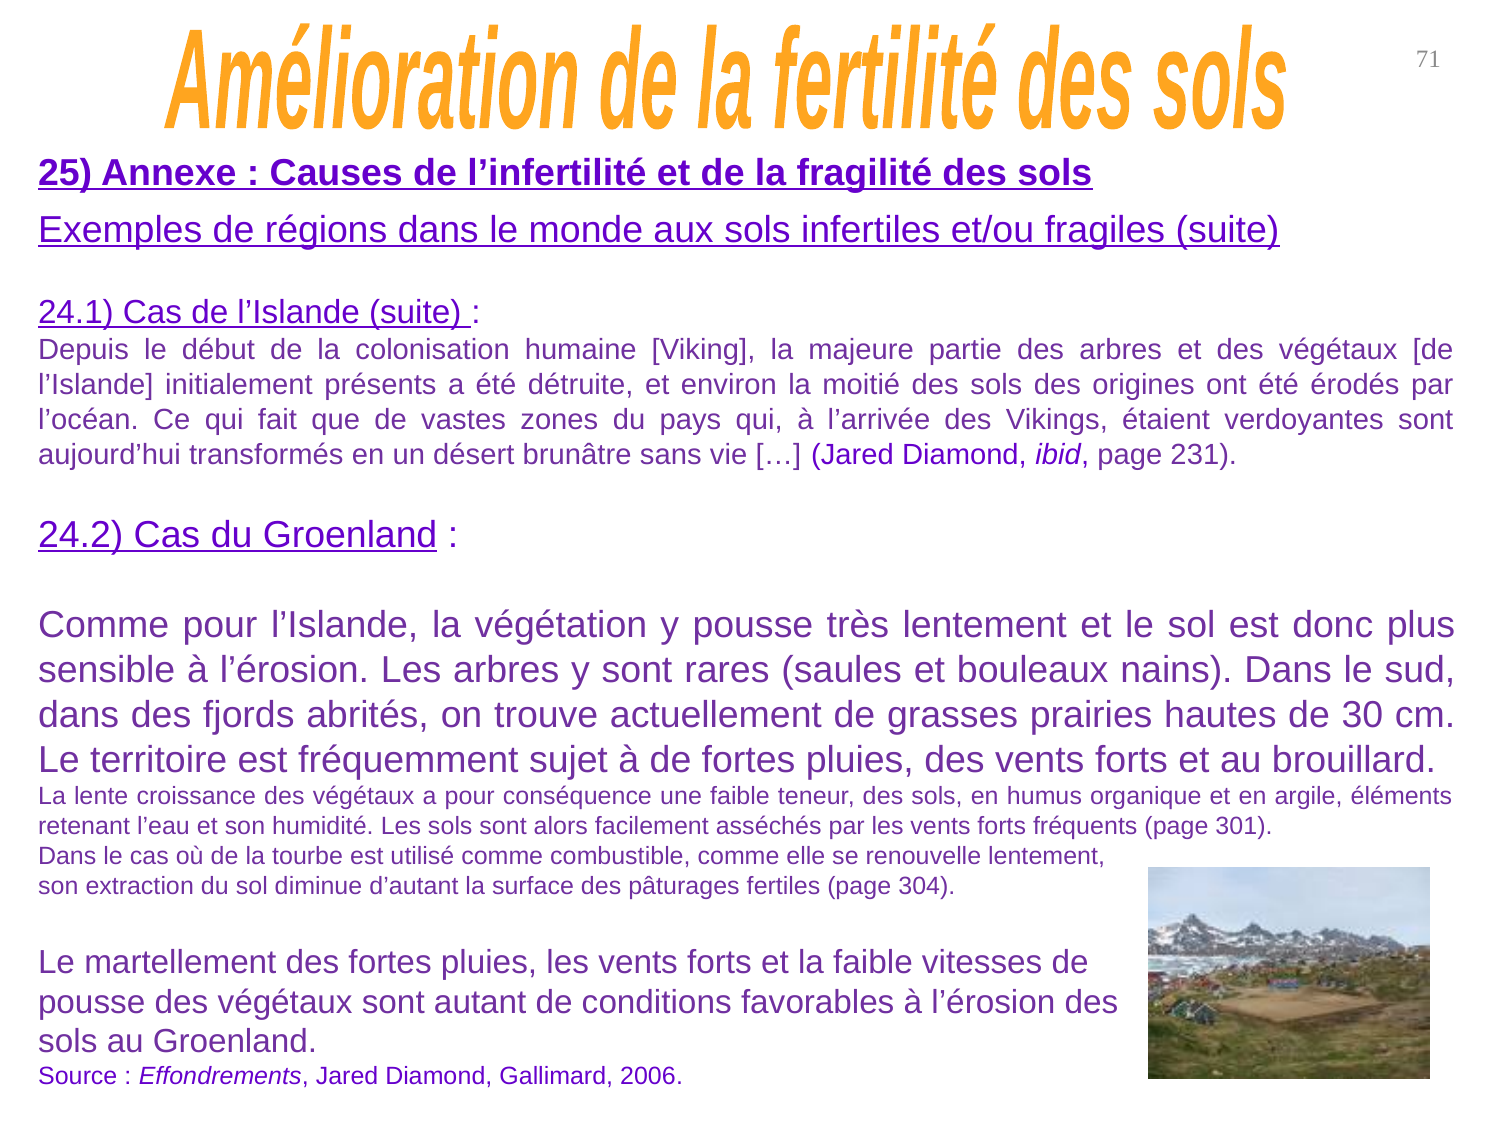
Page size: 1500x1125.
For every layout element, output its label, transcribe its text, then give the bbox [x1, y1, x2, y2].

text_box 71 [1380, 35, 1456, 81]
text_box 25) Annexe : Causes de l’infertilité et de la fragilité des sols Exemples de régions dans le monde aux sols infertiles et/ou fragiles (suite) 24.1) Cas de l’Islande (suite) : Depuis le début de la colonisation humaine [Viking], la majeure partie des arbres et des végétaux [de l’Islande] initialement présents a été détruite, et environ la moitié des sols des origines ont été érodés par l’océan. Ce qui fait que de vastes zones du pays qui, à l’arrivée des Vikings, étaient verdoyantes sont aujourd’hui transformés en un désert brunâtre sans vie […] (Jared Diamond, ibid, page 231). 24.2) Cas du Groenland : Comme pour l’Islande, la végétation y pousse très lentement et le sol est donc plus sensible à l’érosion. Les arbres y sont rares (saules et bouleaux nains). Dans le sud, dans des fjords abrités, on trouve actuellement de grasses prairies hautes de 30 cm. Le territoire est fréquemment sujet à de fortes pluies, des vents forts et au brouillard. La lente croissance des végétaux a pour conséquence une faible teneur, des sols, en humus organique et en argile, éléments retenant l’eau et son humidité. Les sols sont alors facilement asséchés par les vents forts fréquents (page 301). Dans le cas où de la tourbe est utilisé comme combustible, comme elle se renouvelle lentement, son extraction du sol diminue d’autant la surface des pâturages fertiles (page 304). Le martellement des fortes pluies, les vents forts et la faible vitesses de pousse des végétaux sont autant de conditions favorables à l’érosion des sols au Groenland. Source : Effondrements, Jared Diamond, Gallimard, 2006. [23, 140, 1471, 1097]
picture [1148, 866, 1430, 1080]
